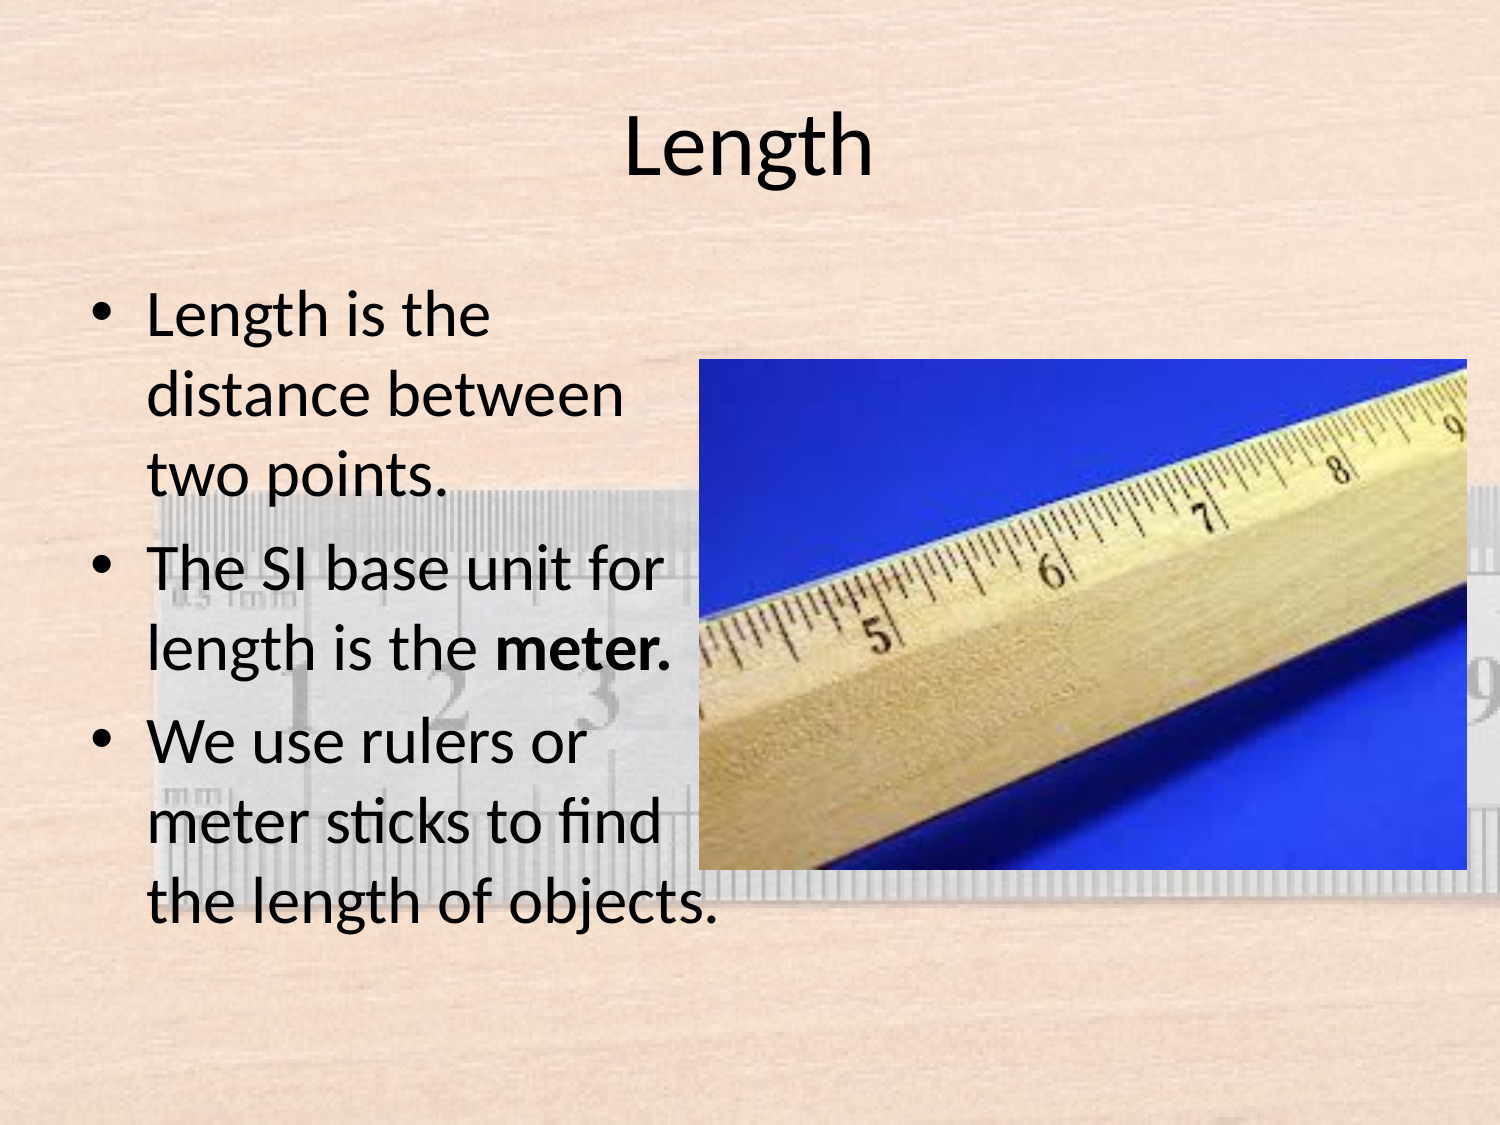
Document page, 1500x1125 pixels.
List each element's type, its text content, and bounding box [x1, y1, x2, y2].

picture [699, 359, 1467, 870]
title Length [75, 45, 1425, 233]
list Length is the distance between two points. The SI base unit for length is the meter. We use rulers or meter sticks to find the length of objects. [75, 262, 738, 1005]
